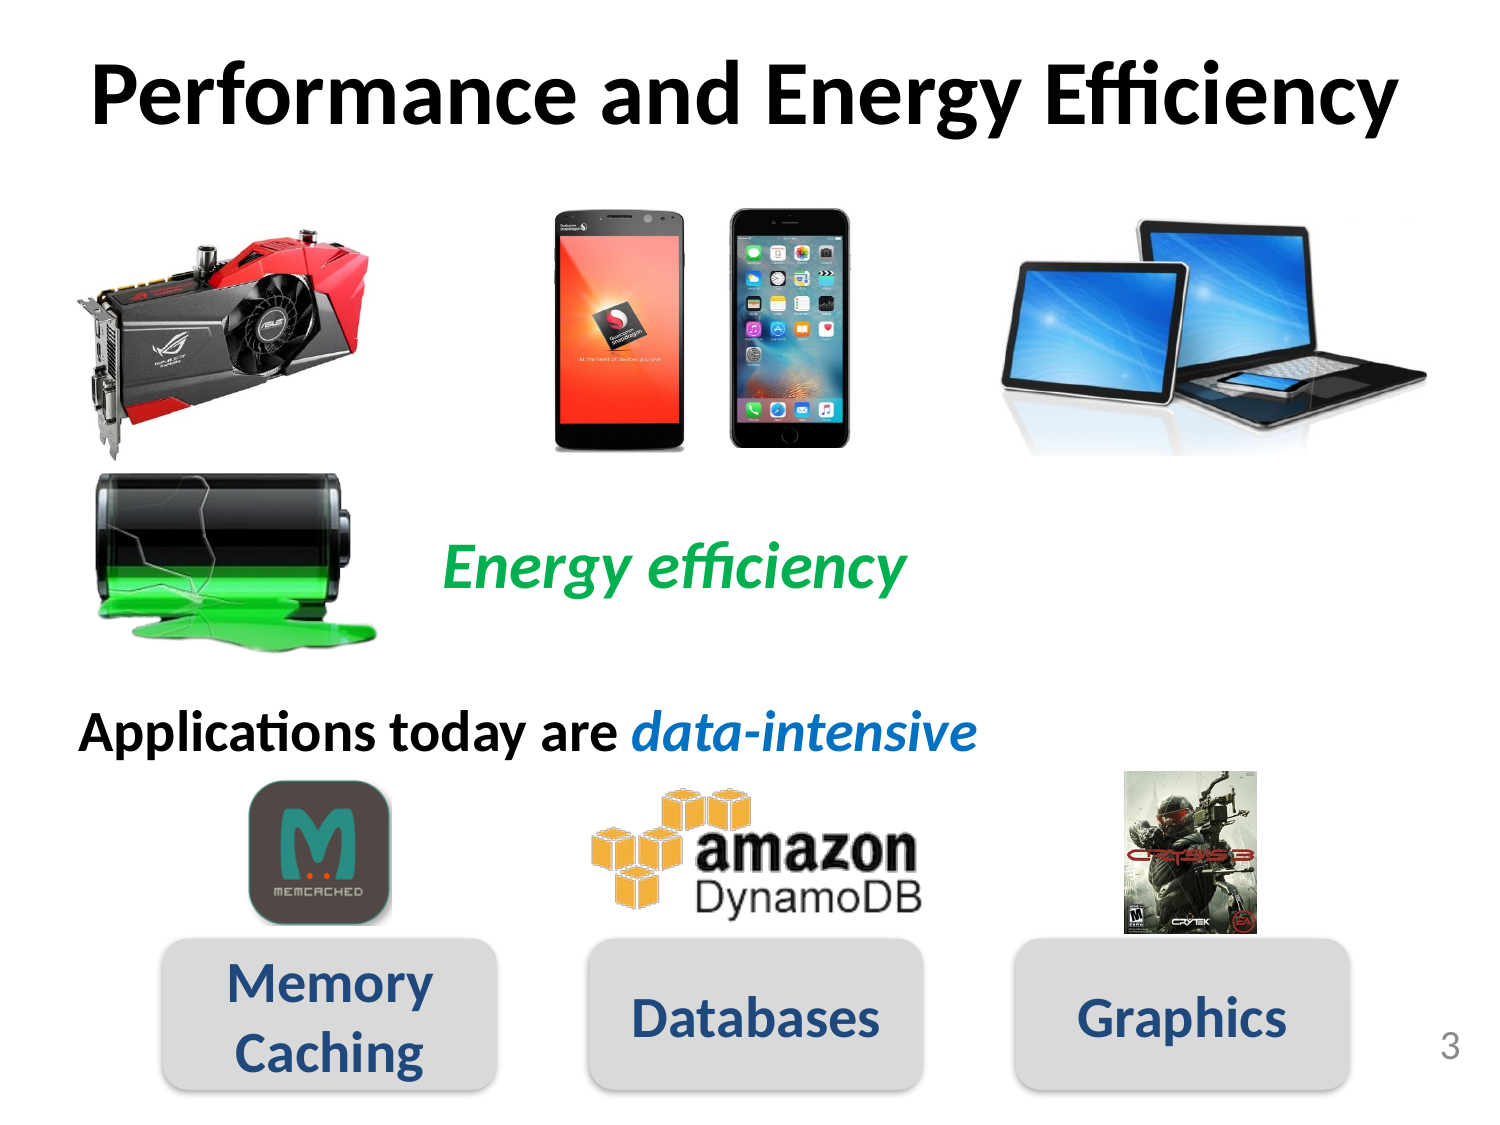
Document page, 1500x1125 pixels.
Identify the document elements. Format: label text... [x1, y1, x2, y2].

text_box Applications today are data-intensive [63, 685, 993, 771]
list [57, 212, 392, 479]
picture [997, 216, 1428, 457]
picture [552, 209, 687, 456]
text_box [73, 450, 957, 677]
slide_number 3 [1355, 1013, 1476, 1074]
picture [724, 205, 858, 448]
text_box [162, 768, 1350, 1091]
title Performance and Energy Efficiency [36, 21, 1476, 156]
